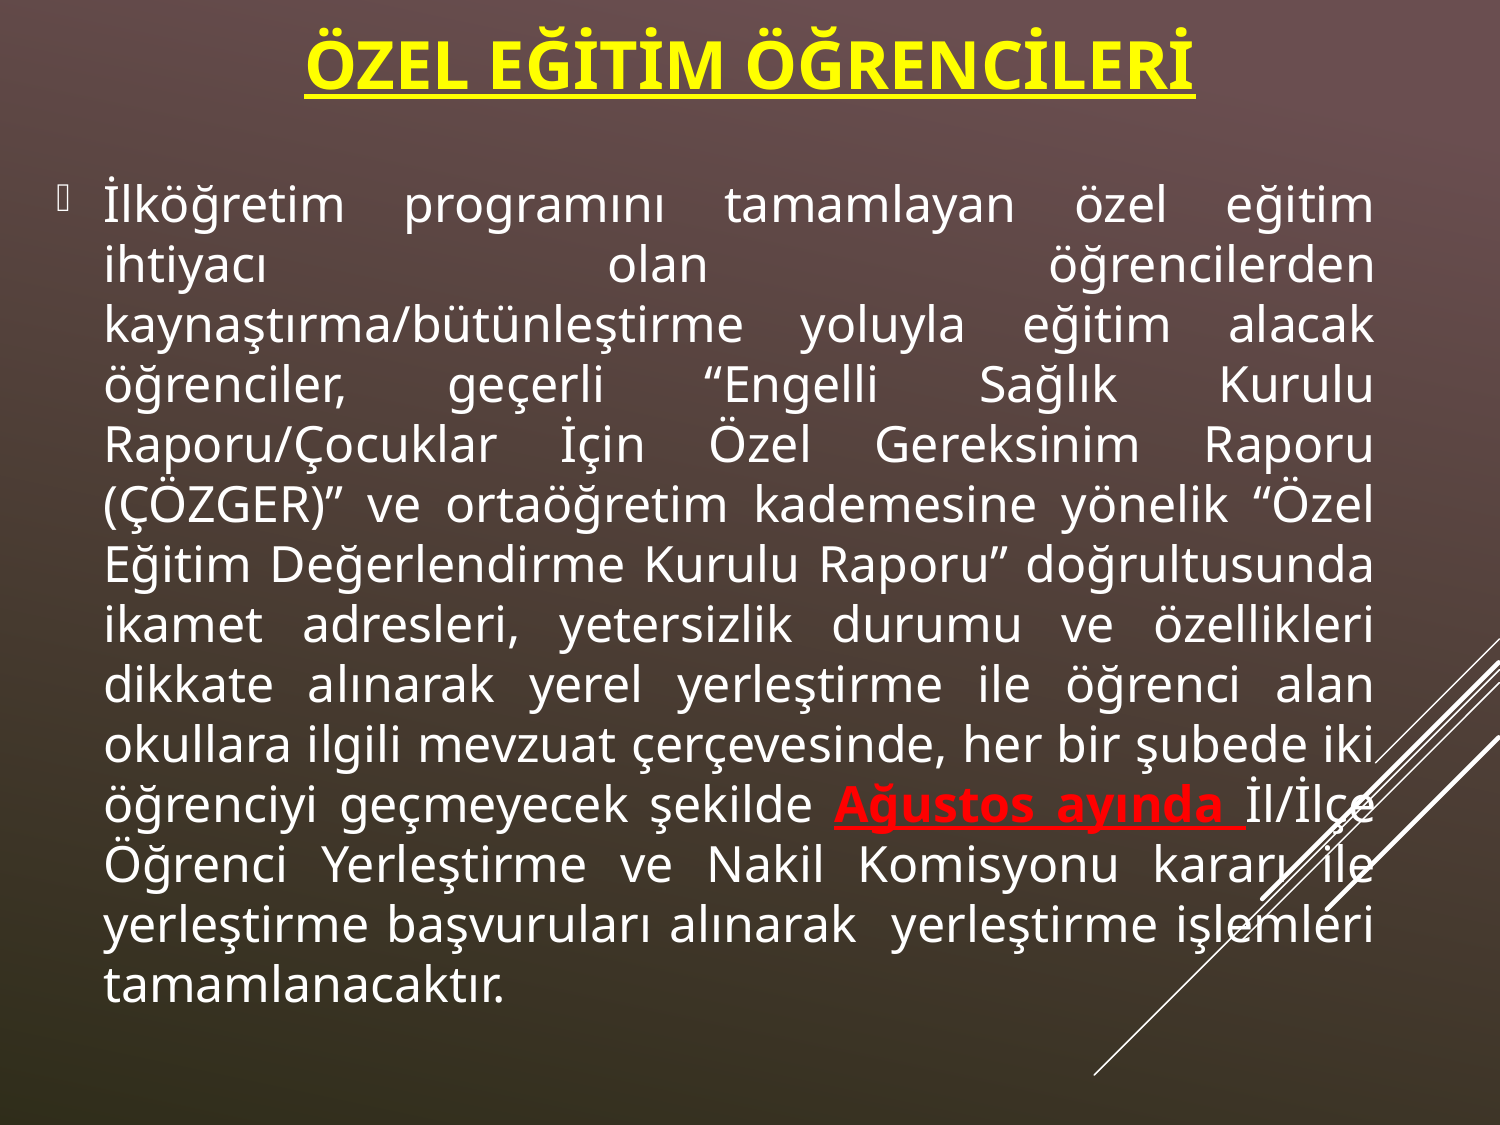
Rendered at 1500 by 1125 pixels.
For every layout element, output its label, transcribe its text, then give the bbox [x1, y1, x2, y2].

list İlköğretim programını tamamlayan özel eğitim ihtiyacı olan öğrencilerden kaynaştırma/bütünleştirme yoluyla eğitim alacak öğrenciler, geçerli “Engelli Sağlık Kurulu Raporu/Çocuklar İçin Özel Gereksinim Raporu (ÇÖZGER)” ve ortaöğretim kademesine yönelik “Özel Eğitim Değerlendirme Kurulu Raporu” doğrultusunda ikamet adresleri, yetersizlik durumu ve özellikleri dikkate alınarak yerel yerleştirme ile öğrenci alan okullara ilgili mevzuat çerçevesinde, her bir şubede iki öğrenciyi geçmeyecek şekilde Ağustos ayında İl/İlçe Öğrenci Yerleştirme ve Nakil Komisyonu kararı ile yerleştirme başvuruları alınarak yerleştirme işlemleri tamamlanacaktır. [41, 172, 1392, 1012]
title ÖZEL EĞİTİM ÖĞRENCİLERİ [75, 0, 1425, 126]
